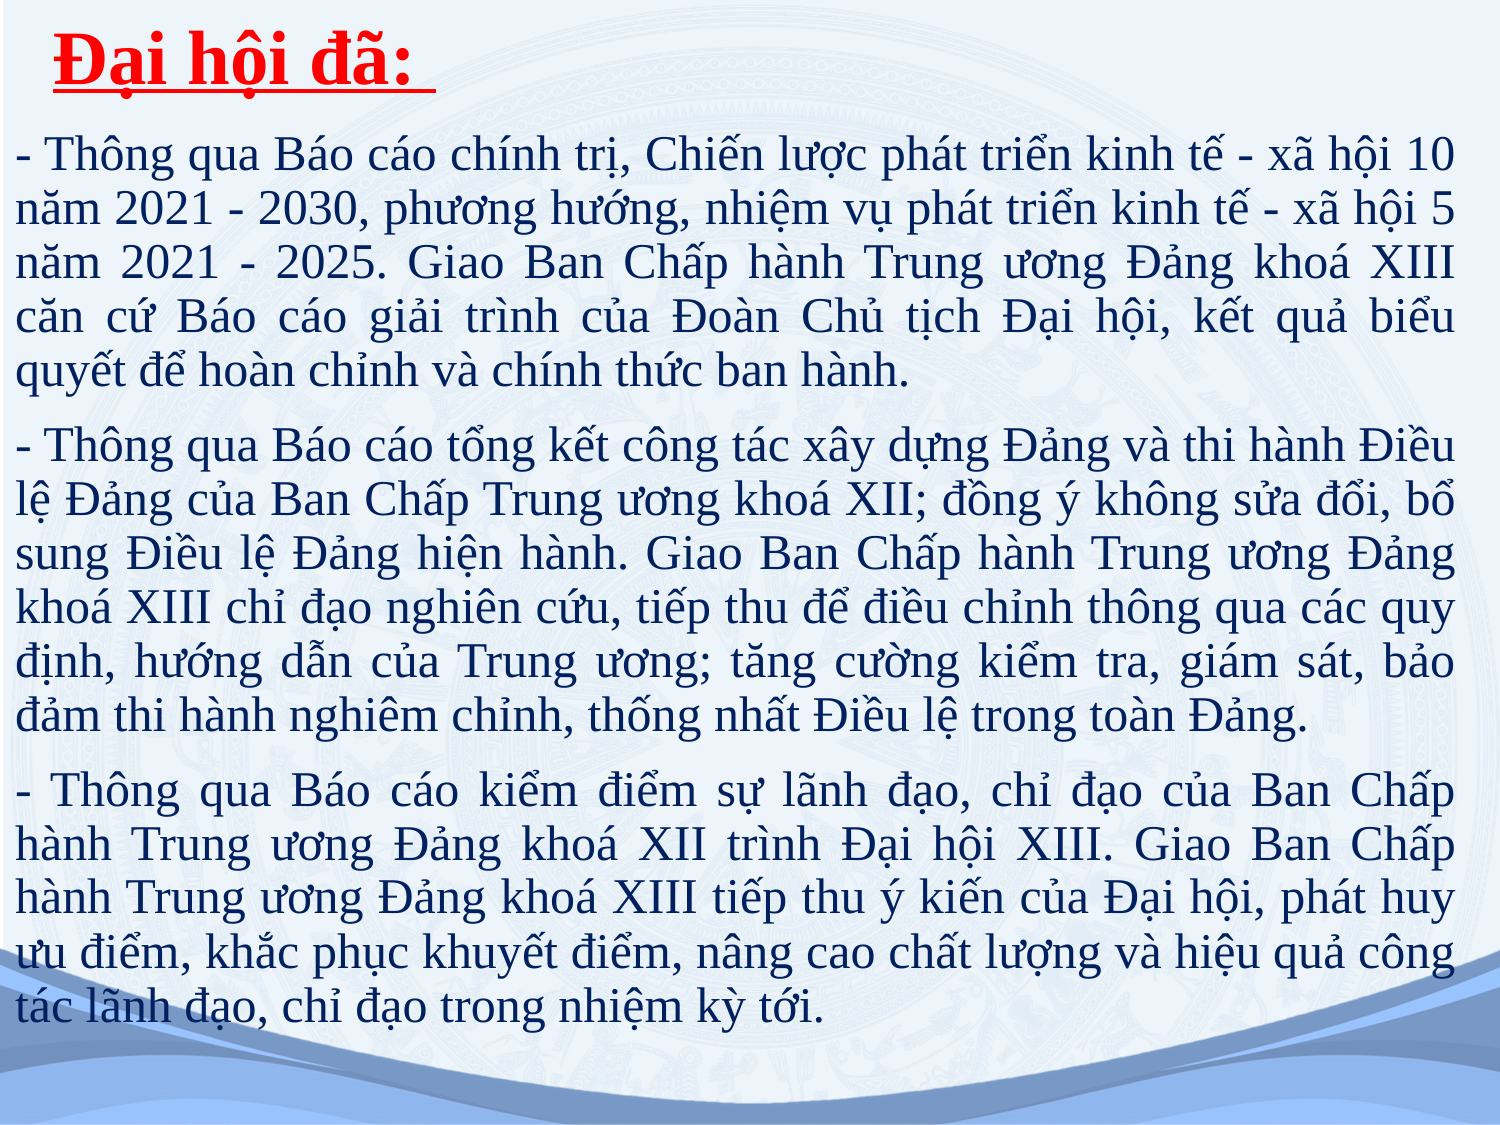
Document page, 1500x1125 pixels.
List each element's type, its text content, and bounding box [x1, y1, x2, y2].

title Đại hội đã: [37, 10, 585, 110]
picture [0, 0, 1500, 1125]
list - Thông qua Báo cáo chính trị, Chiến lược phát triển kinh tế - xã hội 10 năm 2021 - 2030, phương hướng, nhiệm vụ phát triển kinh tế - xã hội 5 năm 2021 - 2025. Giao Ban Chấp hành Trung ương Đảng khoá XIII căn cứ Báo cáo giải trình của Đoàn Chủ tịch Đại hội, kết quả biểu quyết để hoàn chỉnh và chính thức ban hành. - Thông qua Báo cáo tổng kết công tác xây dựng Đảng và thi hành Điều lệ Đảng của Ban Chấp Trung ương khoá XII; đồng ý không sửa đổi, bổ sung Điều lệ Đảng hiện hành. Giao Ban Chấp hành Trung ương Đảng khoá XIII chỉ đạo nghiên cứu, tiếp thu để điều chỉnh thông qua các quy định, hướng dẫn của Trung ương; tăng cường kiểm tra, giám sát, bảo đảm thi hành nghiêm chỉnh, thống nhất Điều lệ trong toàn Đảng. - Thông qua Báo cáo kiểm điểm sự lãnh đạo, chỉ đạo của Ban Chấp hành Trung ương Đảng khoá XII trình Đại hội XIII. Giao Ban Chấp hành Trung ương Đảng khoá XIII tiếp thu ý kiến của Đại hội, phát huy ưu điểm, khắc phục khuyết điểm, nâng cao chất lượng và hiệu quả công tác lãnh đạo, chỉ đạo trong nhiệm kỳ tới. [0, 120, 1472, 1005]
